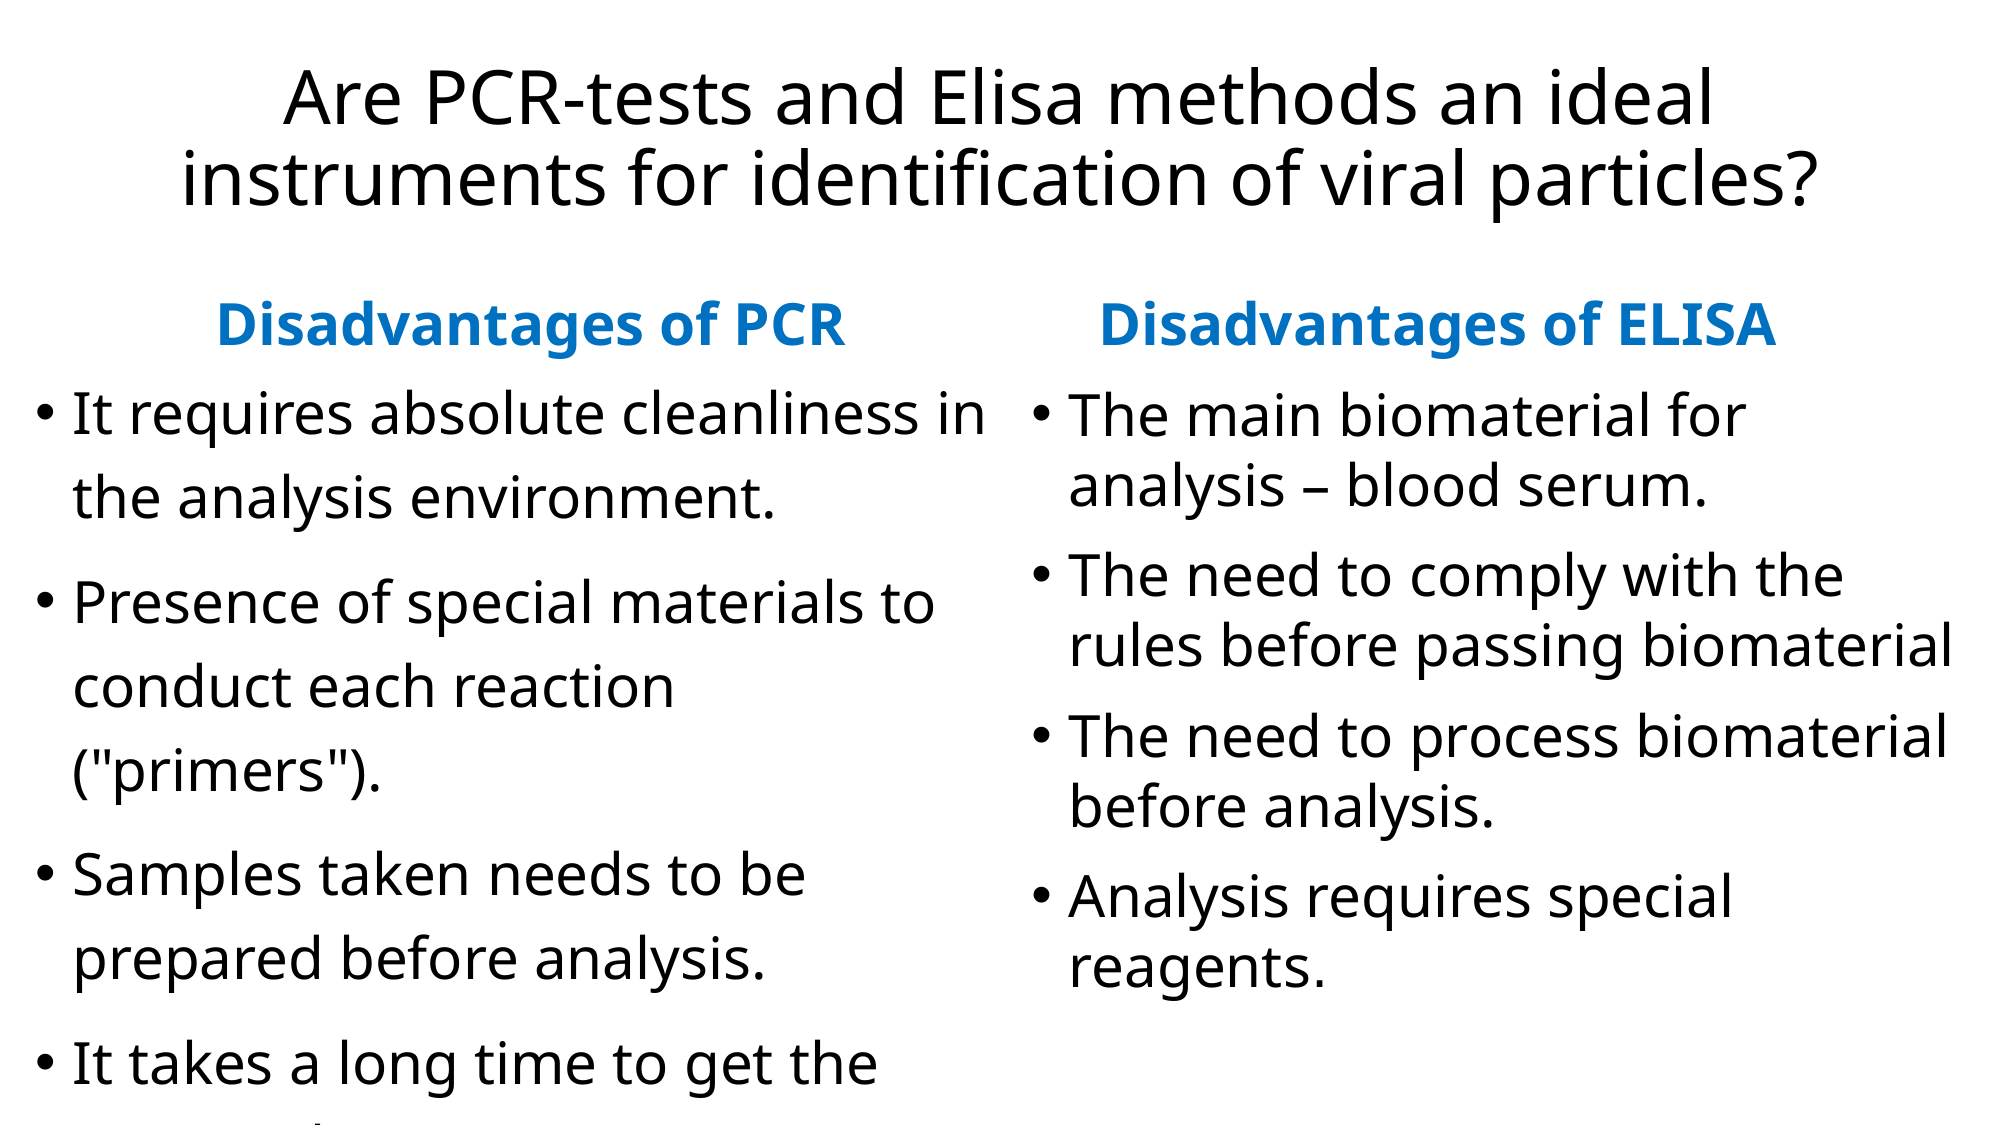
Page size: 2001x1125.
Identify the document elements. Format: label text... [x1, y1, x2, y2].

title Are PCR-tests and Elisa methods an ideal instruments for identification of viral particles? [137, 31, 1863, 250]
list Disadvantages of PCR [107, 282, 954, 354]
list The main biomaterial for analysis – blood serum. The need to comply with the rules before passing biomaterial The need to process biomaterial before analysis. Analysis requires special reagents. [1016, 370, 1980, 1056]
list Disadvantages of ELISA [1012, 282, 1863, 366]
list It requires absolute cleanliness in the analysis environment. Presence of special materials to conduct each reaction ("primers"). Samples taken needs to be prepared before analysis. It takes a long time to get the test results. [20, 354, 1012, 1102]
